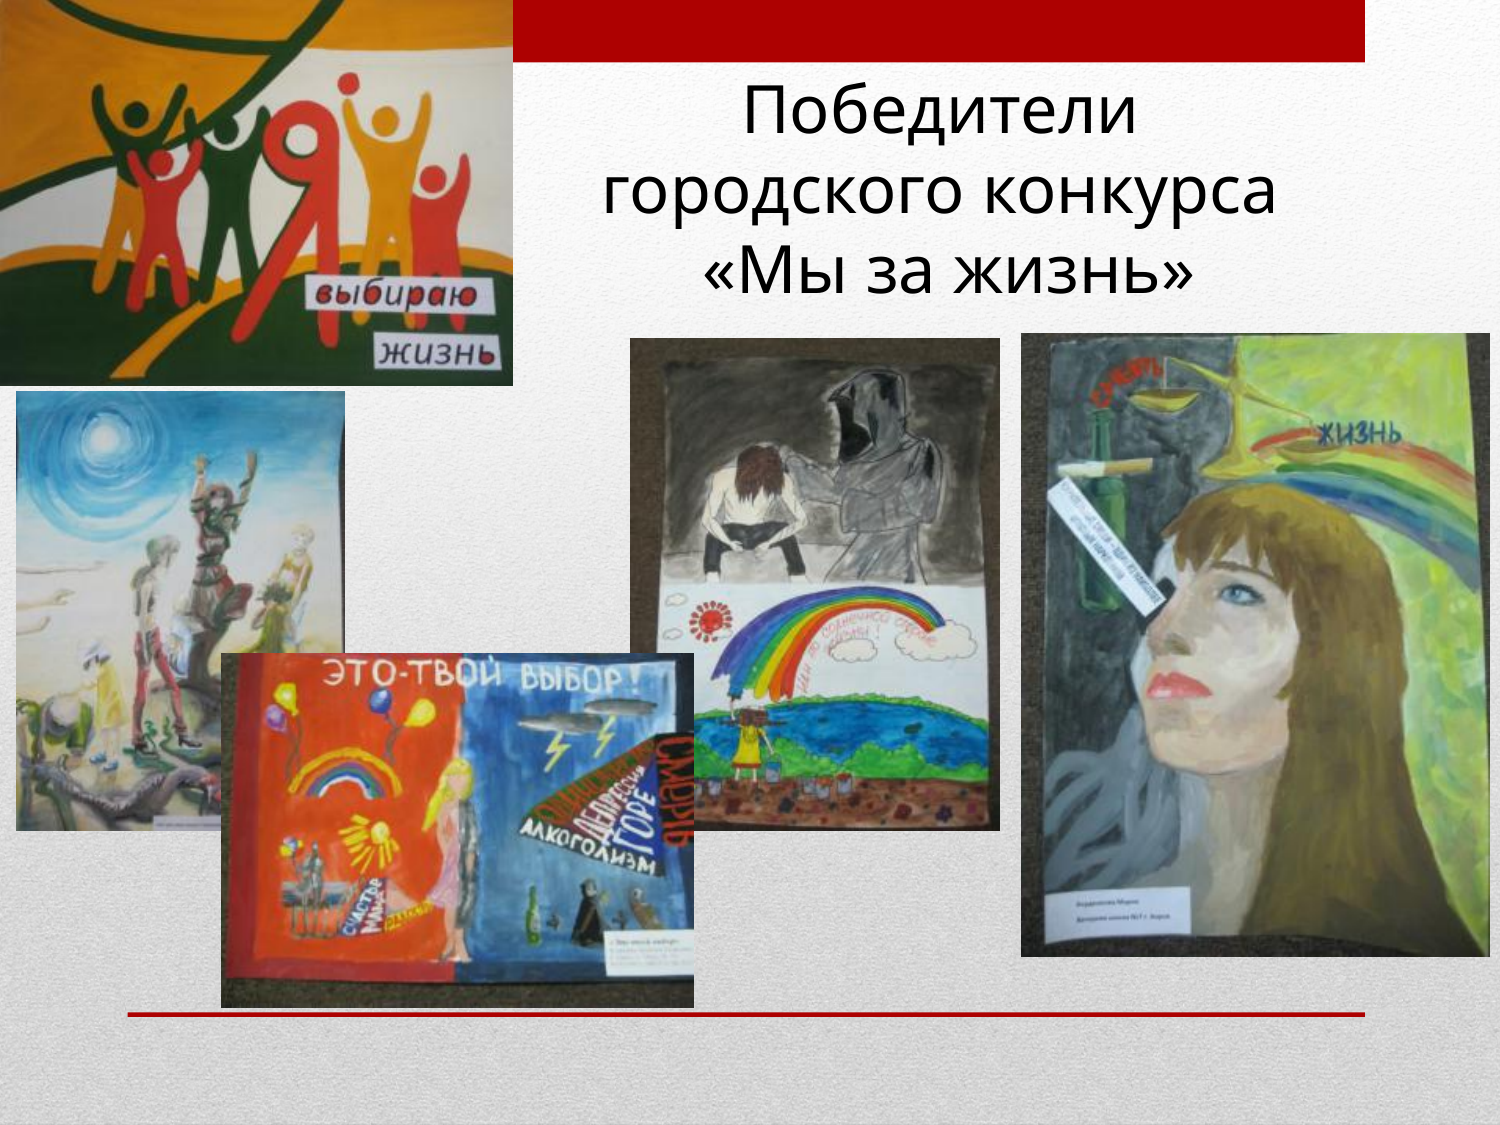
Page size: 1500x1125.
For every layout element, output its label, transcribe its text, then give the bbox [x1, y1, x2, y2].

picture [1020, 332, 1491, 958]
title Победители городского конкурса «Мы за жизнь» [518, 196, 1500, 315]
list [0, 0, 514, 387]
picture [15, 337, 1001, 1009]
